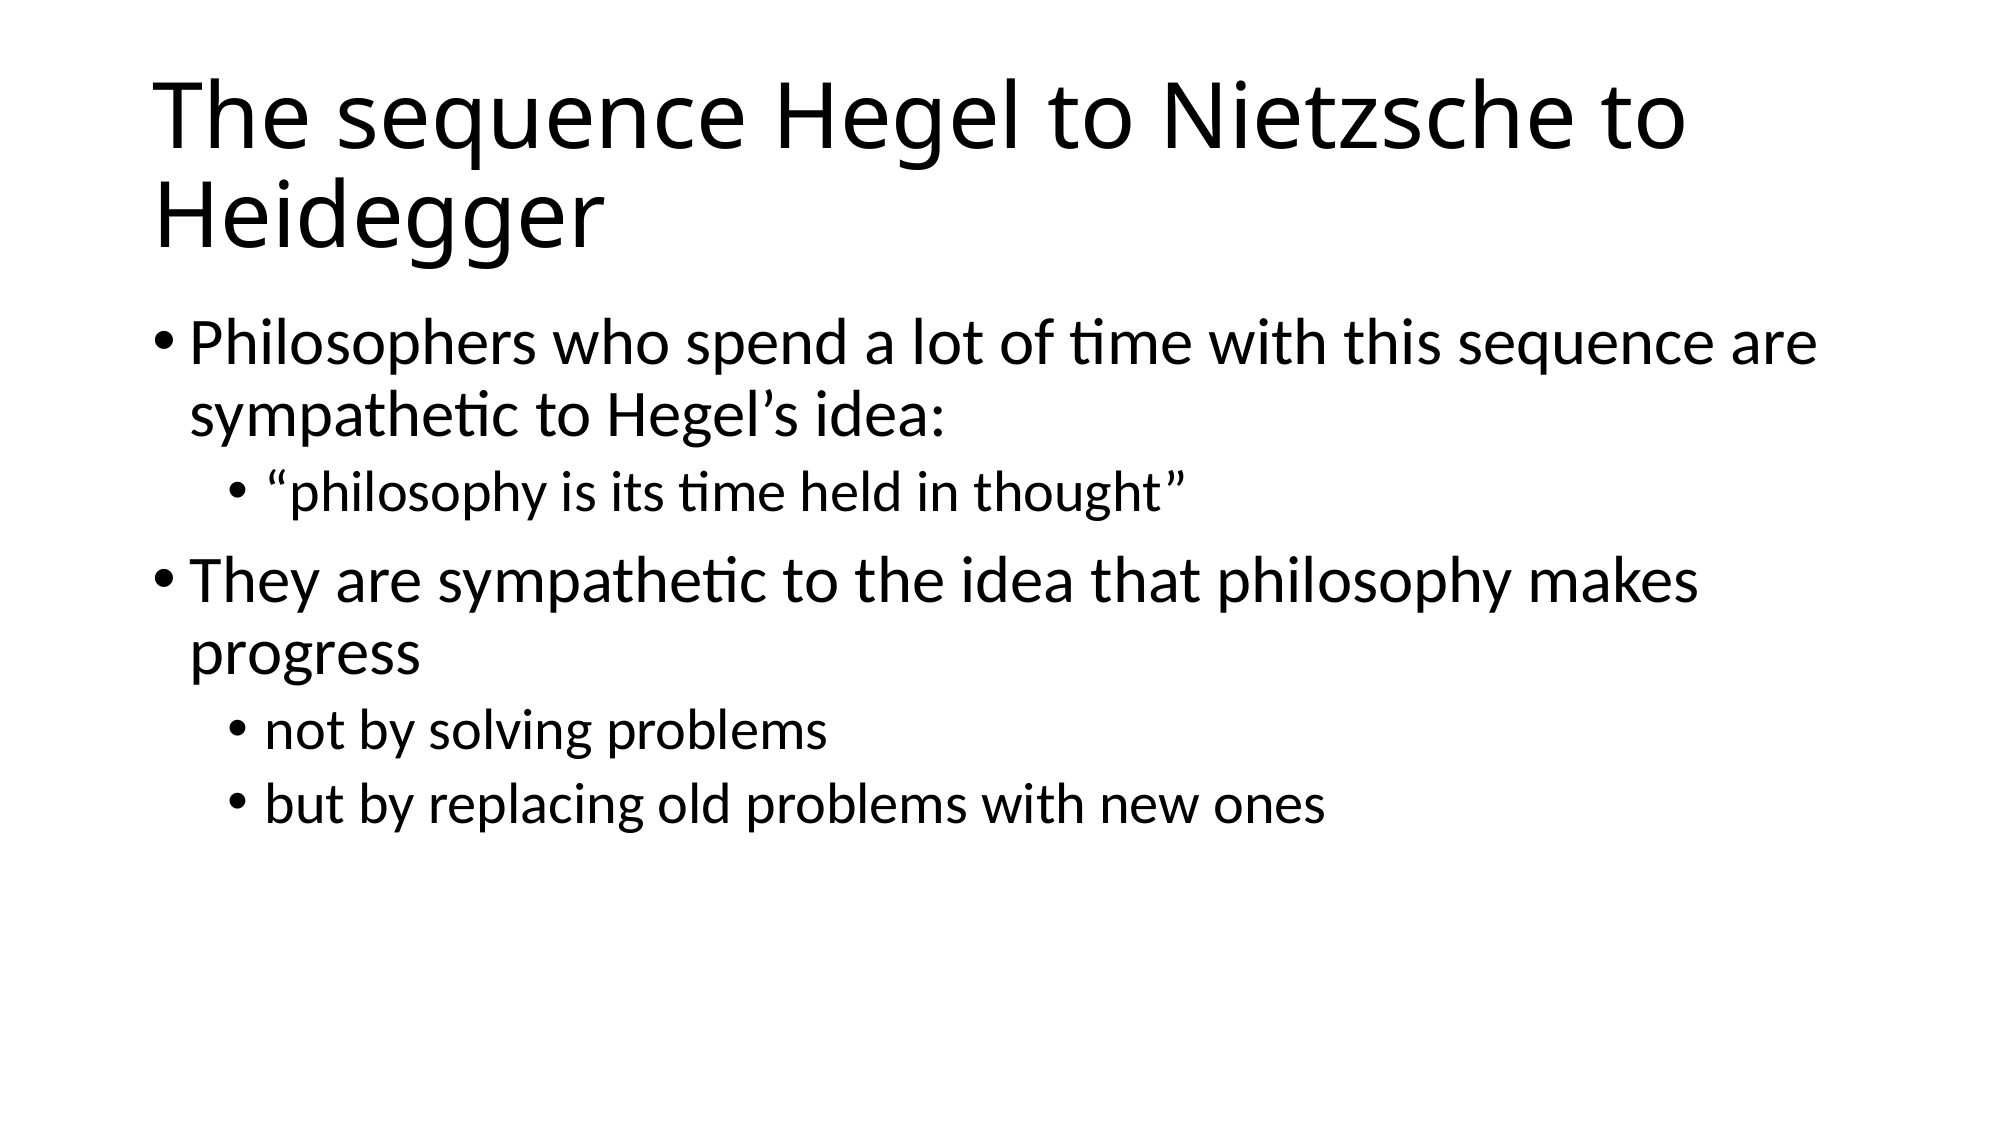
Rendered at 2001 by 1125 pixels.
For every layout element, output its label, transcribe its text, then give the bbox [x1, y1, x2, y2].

list Philosophers who spend a lot of time with this sequence are sympathetic to Hegel’s idea: “philosophy is its time held in thought” They are sympathetic to the idea that philosophy makes progress not by solving problems but by replacing old problems with new ones [137, 299, 1863, 1014]
title The sequence Hegel to Nietzsche to Heidegger [137, 59, 1863, 278]
